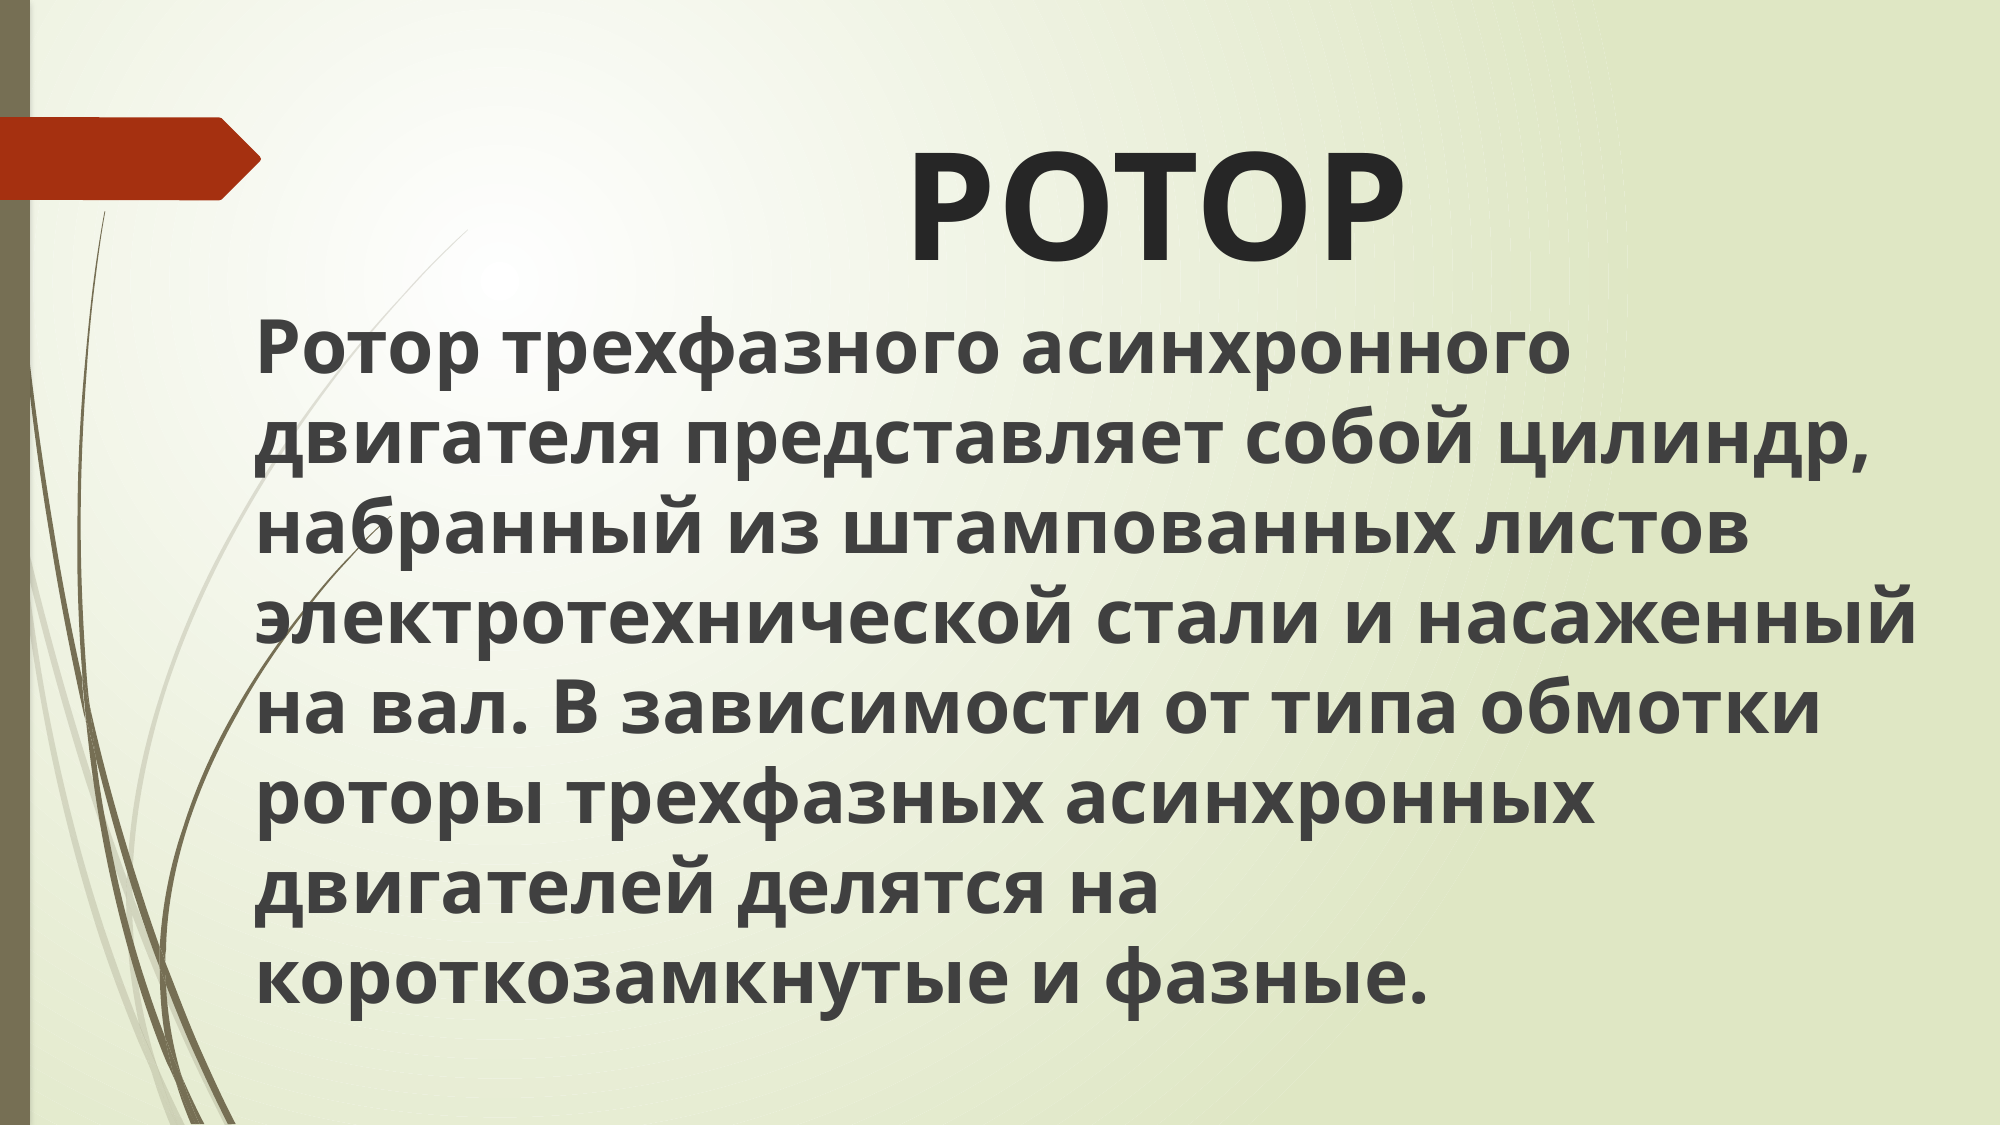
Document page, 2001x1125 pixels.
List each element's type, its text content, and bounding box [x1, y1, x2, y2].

list Ротор трехфазного асинхронного двигателя представляет собой цилиндр, набранный из штампованных листов электротехнической стали и насаженный на вал. В зависимости от типа обмотки роторы трехфазных асинхронных двигателей делятся на короткозамкнутые и фазные. [239, 291, 1950, 1038]
title РОТОР [425, 102, 1888, 291]
